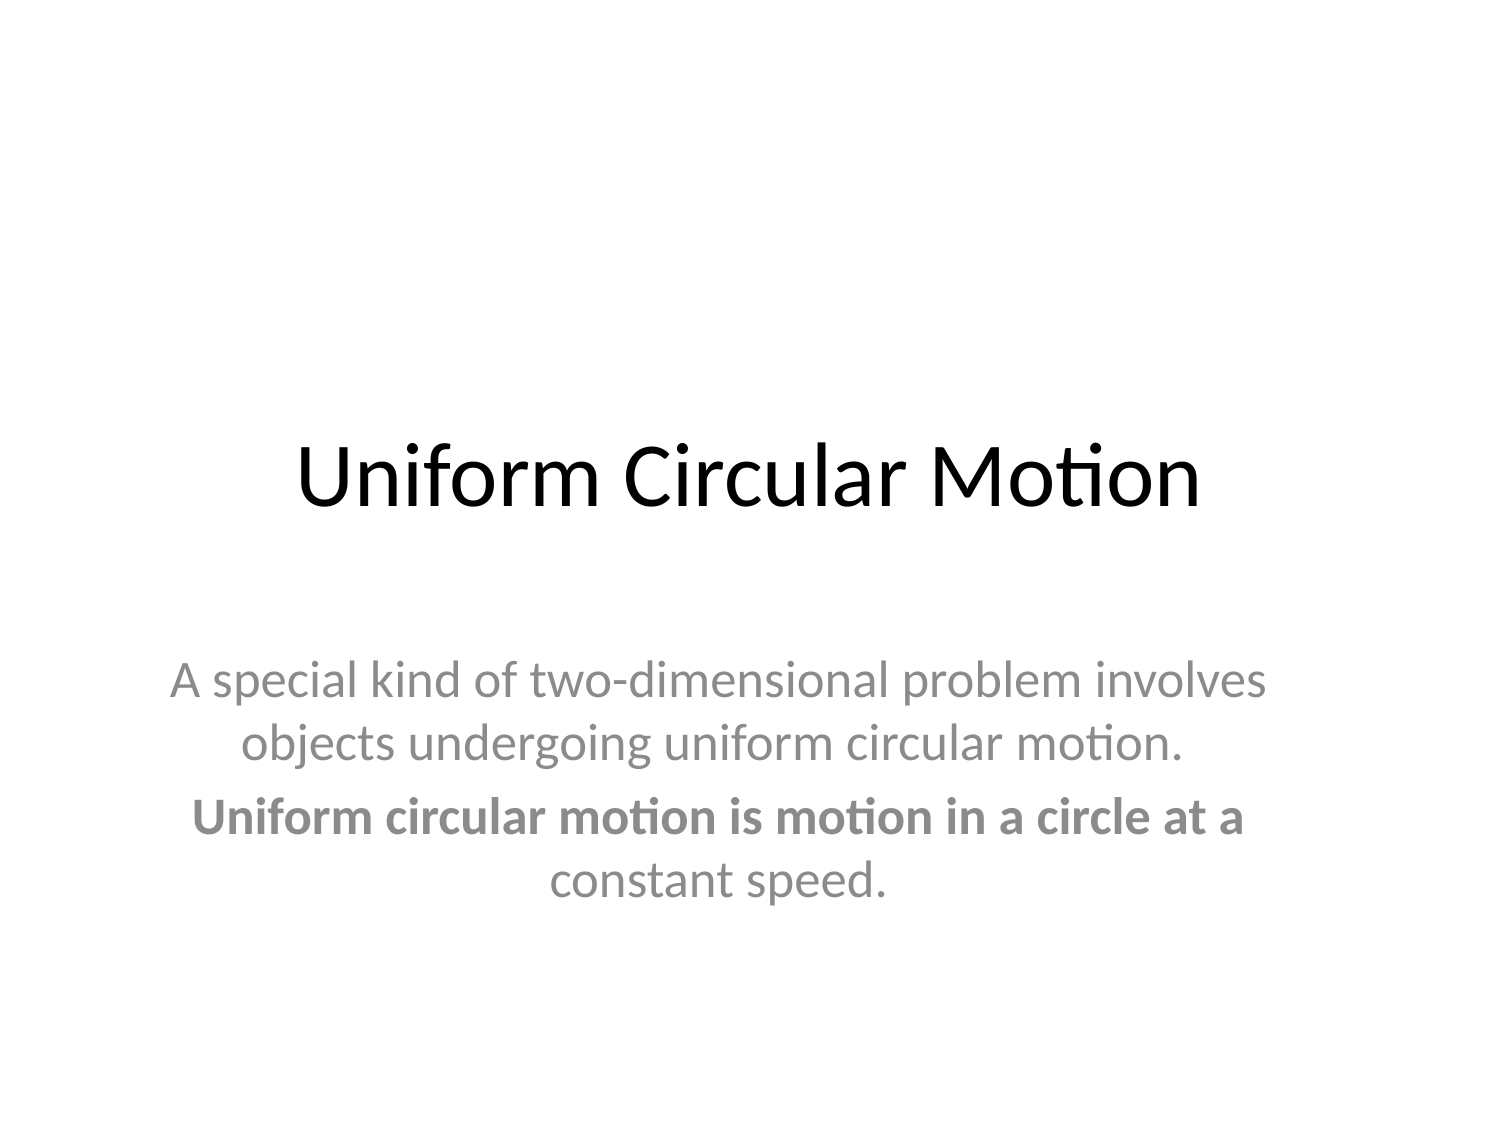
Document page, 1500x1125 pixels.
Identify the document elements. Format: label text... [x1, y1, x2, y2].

subtitle A special kind of two-dimensional problem involves objects undergoing uniform circular motion. Uniform circular motion is motion in a circle at a constant speed. [150, 637, 1288, 925]
title Uniform Circular Motion [112, 349, 1388, 591]
